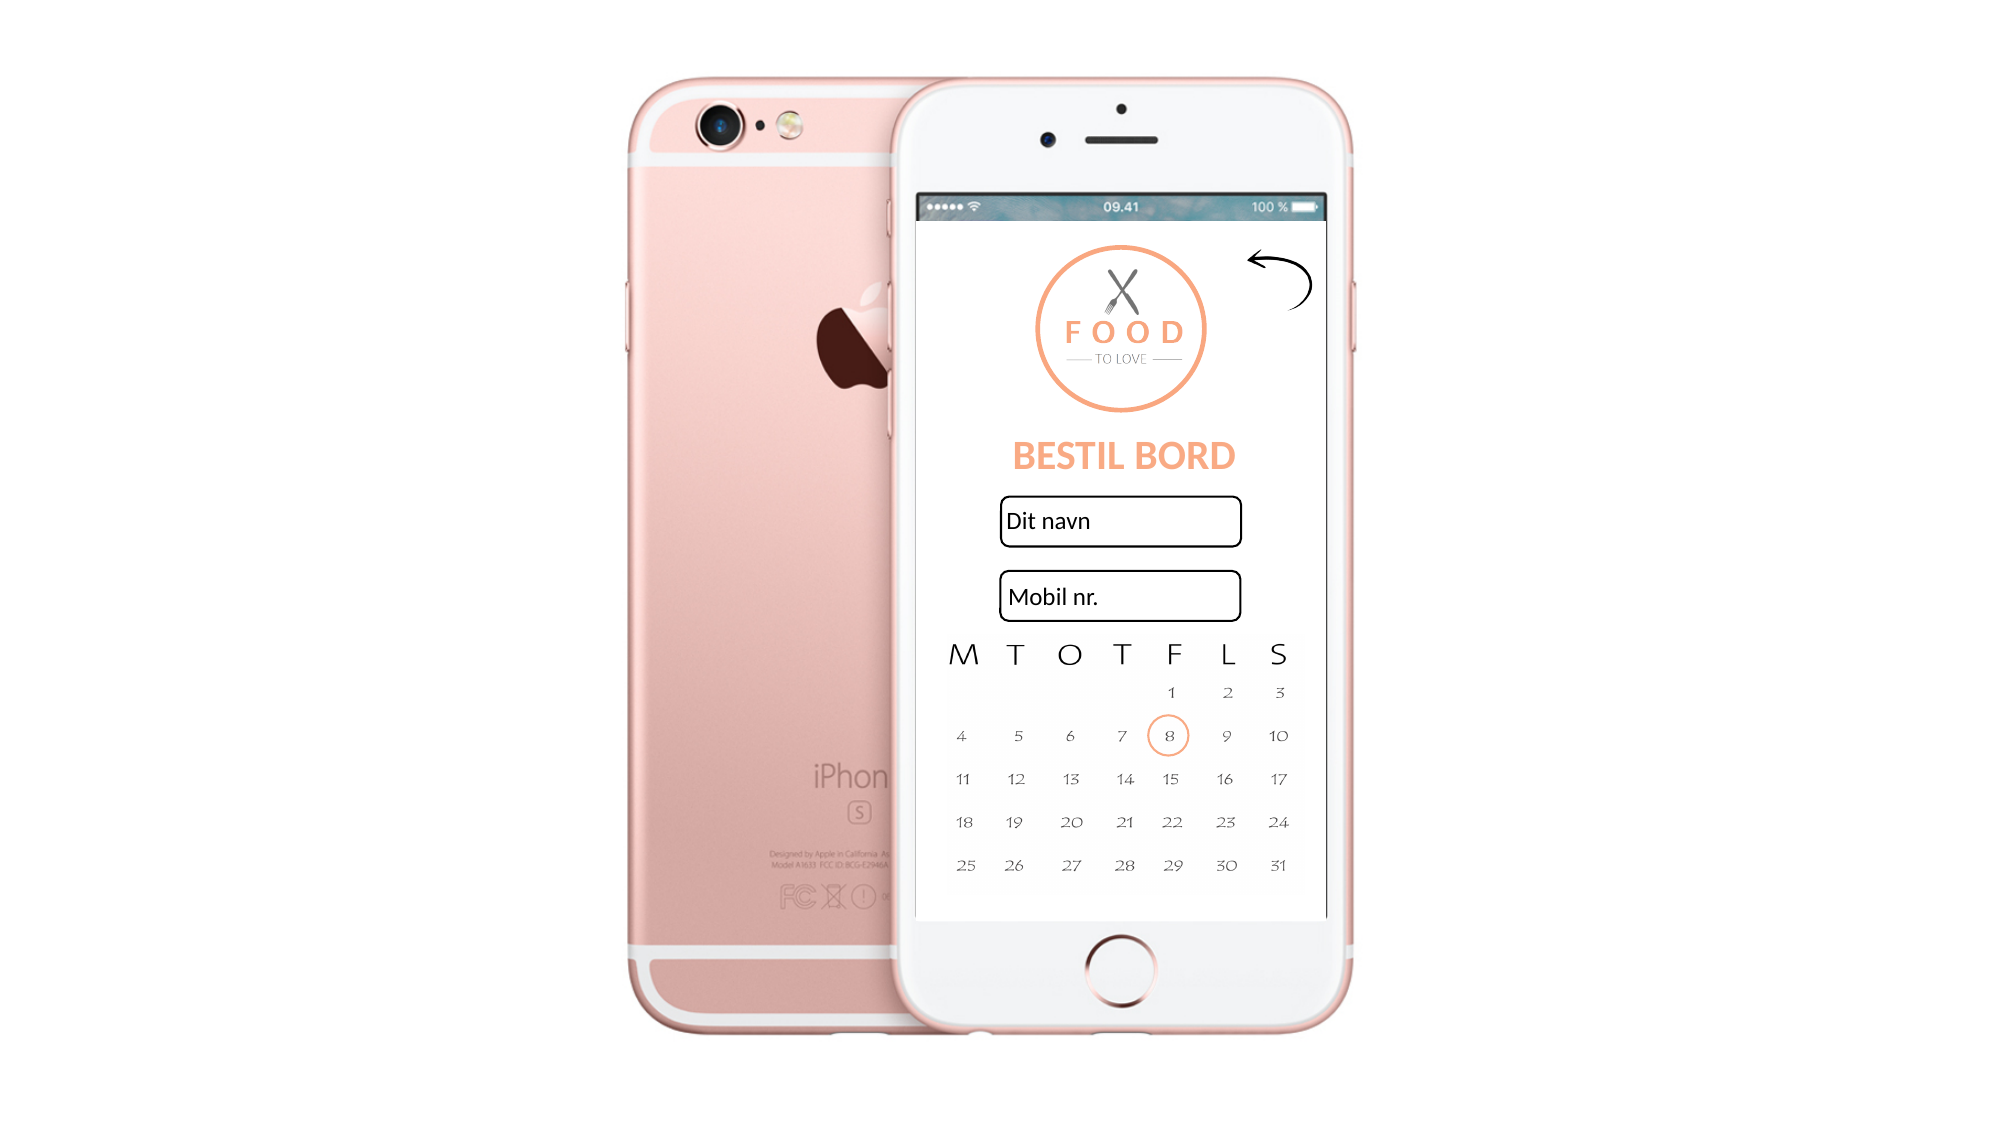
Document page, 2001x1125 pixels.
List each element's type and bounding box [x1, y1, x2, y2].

text_box [463, 27, 1521, 1086]
picture [947, 634, 1305, 895]
picture [1112, 237, 1445, 311]
